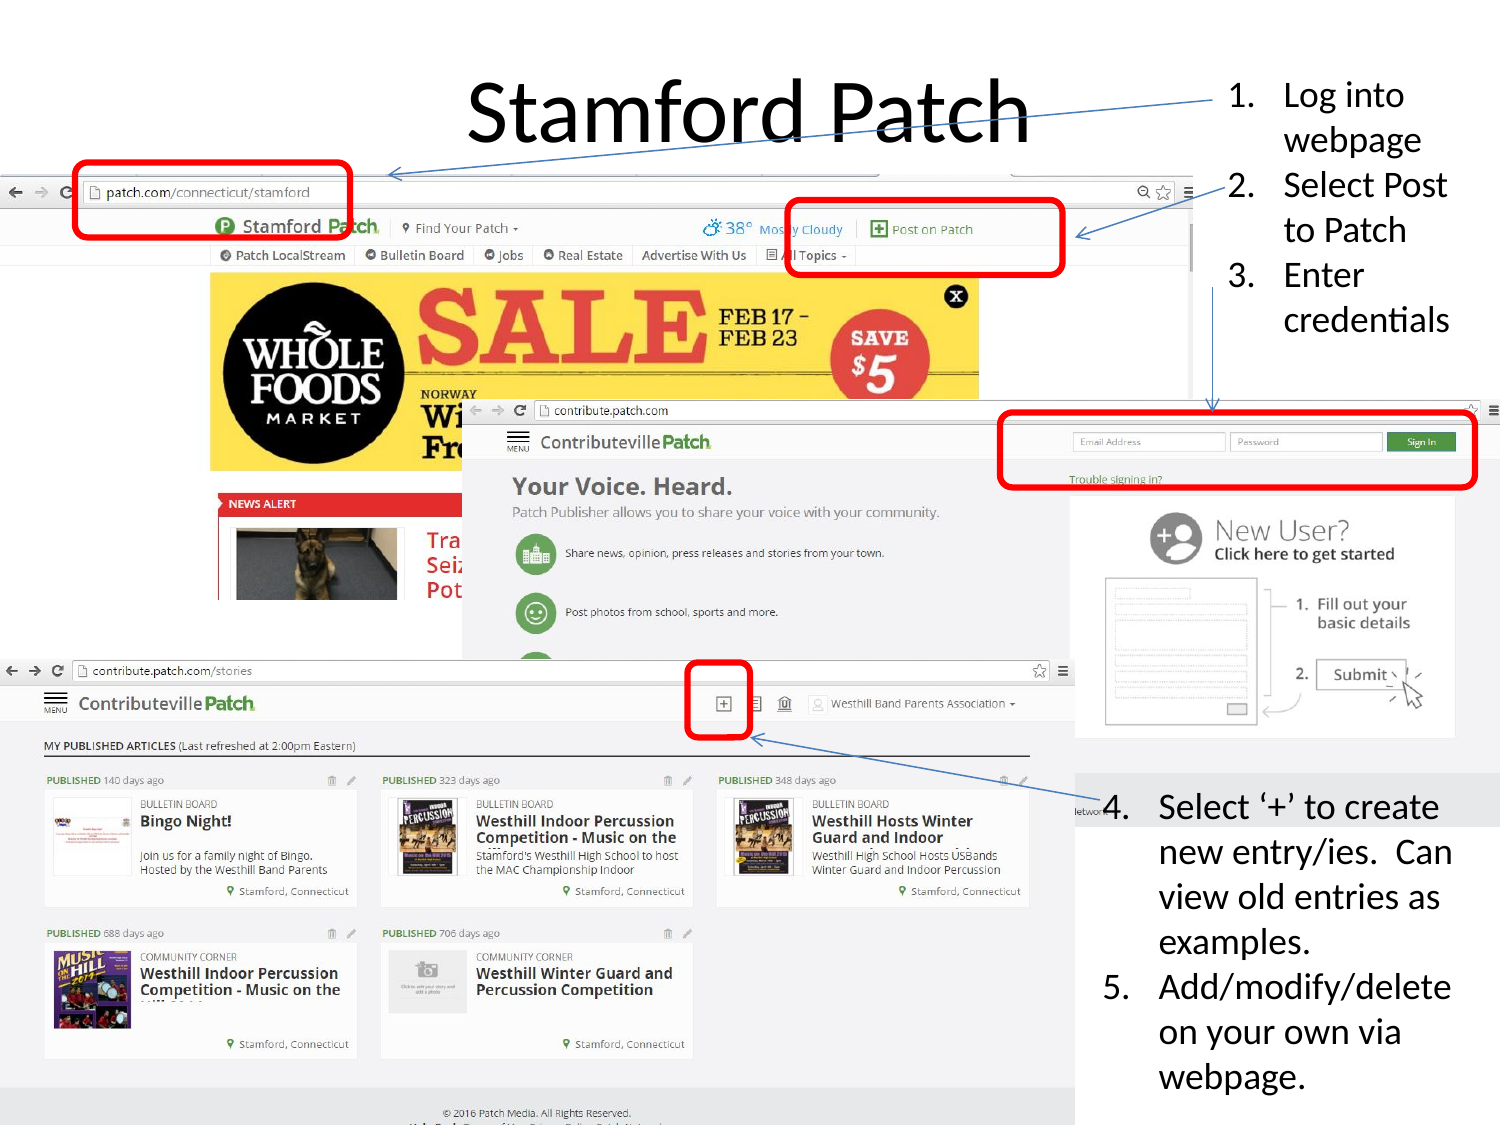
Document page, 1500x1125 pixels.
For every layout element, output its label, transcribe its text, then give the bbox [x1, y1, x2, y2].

text_box [73, 160, 352, 173]
picture [0, 174, 1500, 827]
text_box Log into webpage Select Post to Patch Enter credentials [1212, 62, 1500, 348]
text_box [387, 99, 1213, 176]
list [0, 658, 1075, 1125]
title Stamford Patch [75, 12, 1425, 173]
text_box Select ‘+’ to create new entry/ies. Can view old entries as examples. Add/modify/delete on your own via webpage. [1087, 836, 1475, 1105]
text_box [749, 737, 1101, 801]
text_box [1074, 187, 1226, 238]
